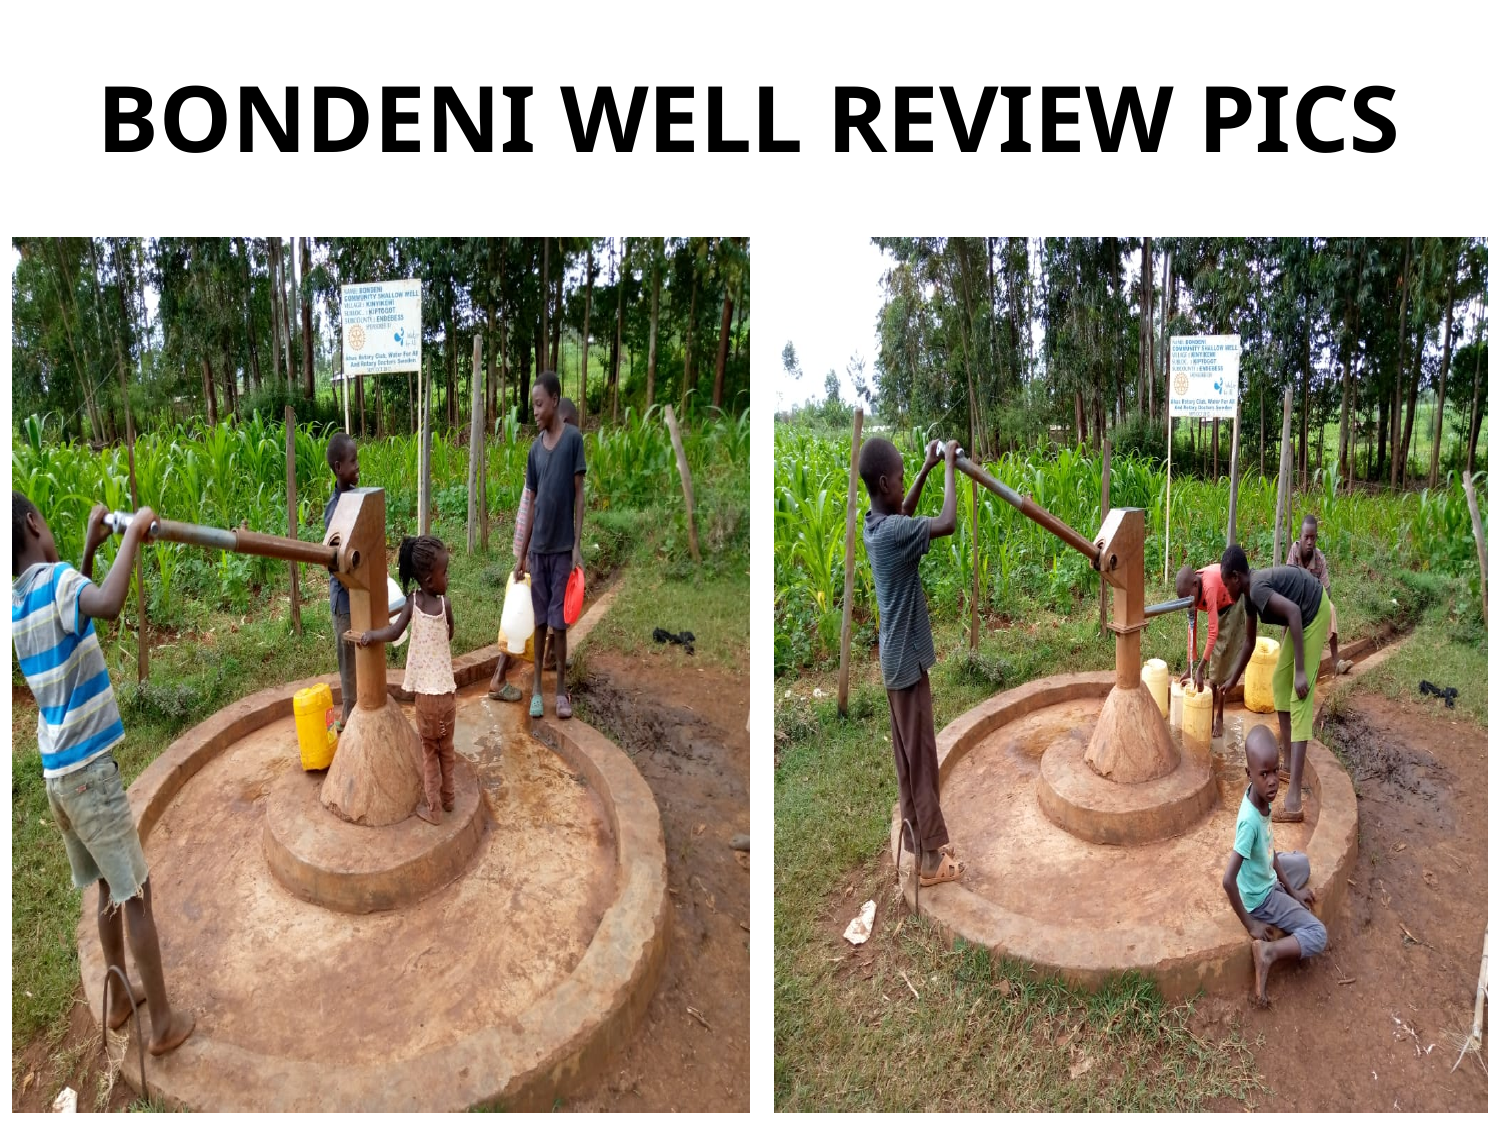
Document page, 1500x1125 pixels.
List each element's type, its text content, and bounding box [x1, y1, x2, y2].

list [12, 237, 751, 1113]
picture [774, 237, 1488, 1113]
title BONDENI WELL REVIEW PICS [75, 45, 1425, 188]
